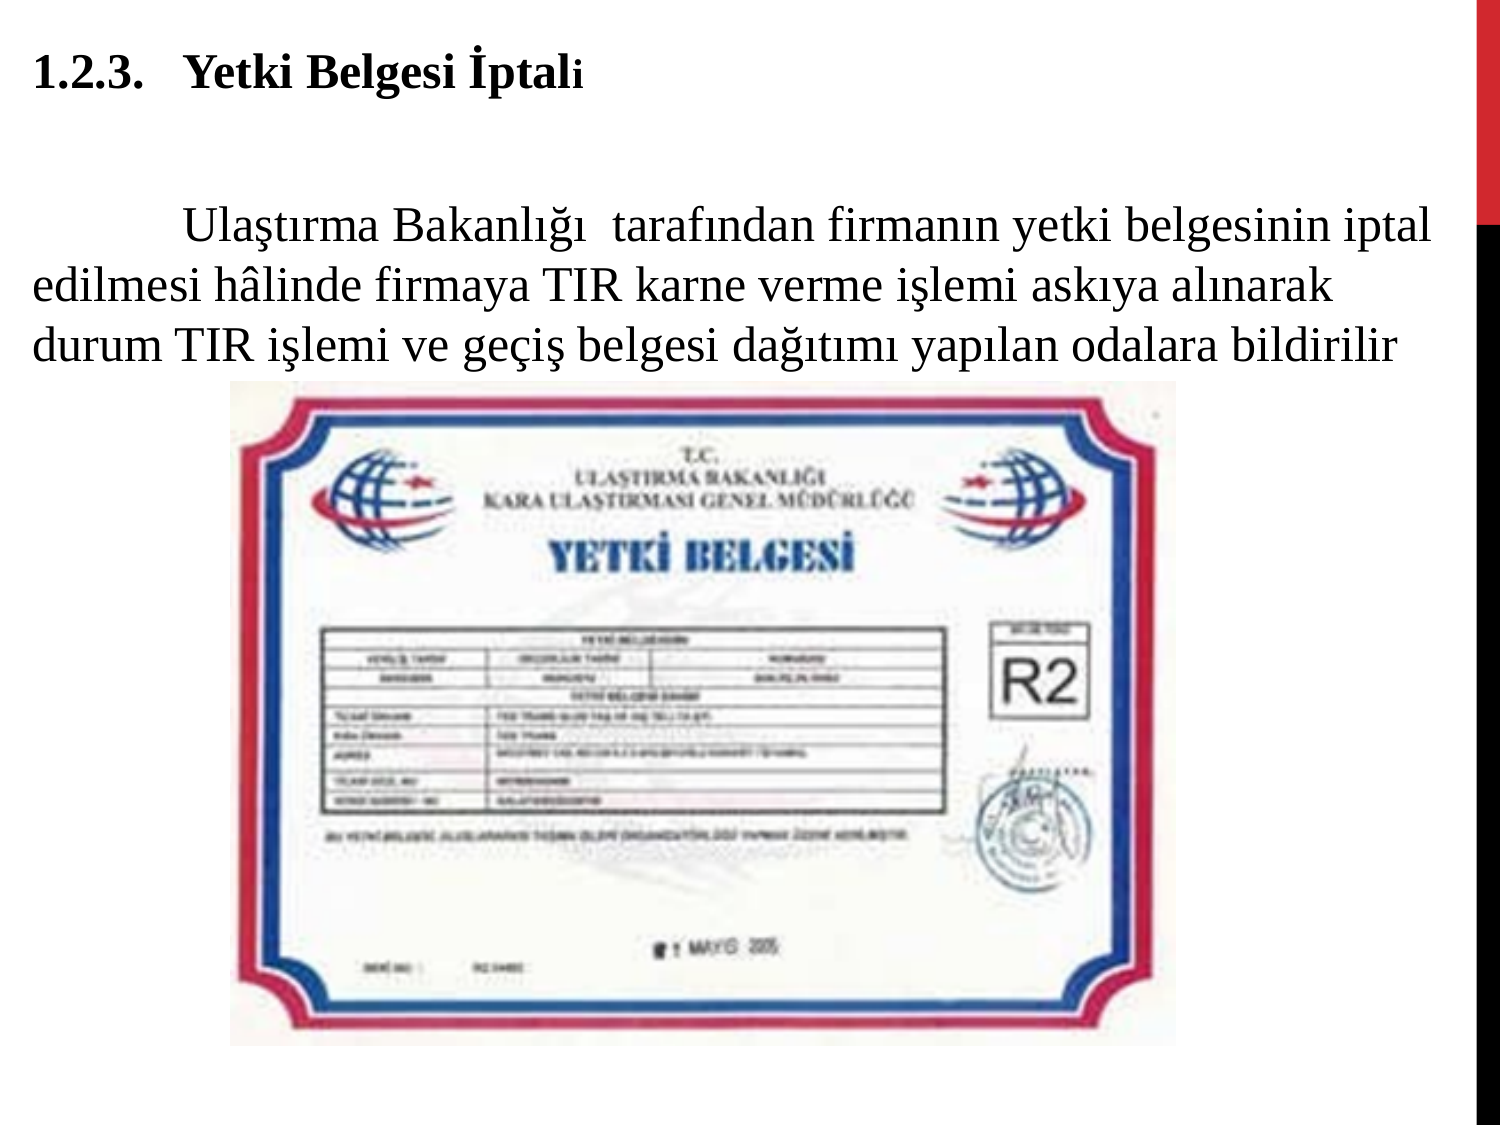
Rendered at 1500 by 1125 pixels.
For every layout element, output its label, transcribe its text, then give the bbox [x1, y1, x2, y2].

list 1.2.3. Yetki Belgesi İptali Ulaştırma Bakanlığı tarafından firmanın yetki belgesinin iptal edilmesi hâlinde firmaya TIR karne verme işlemi askıya alınarak durum TIR işlemi ve geçiş belgesi dağıtımı yapılan odalara bildirilir [17, 30, 1471, 1106]
picture [229, 380, 1176, 1046]
